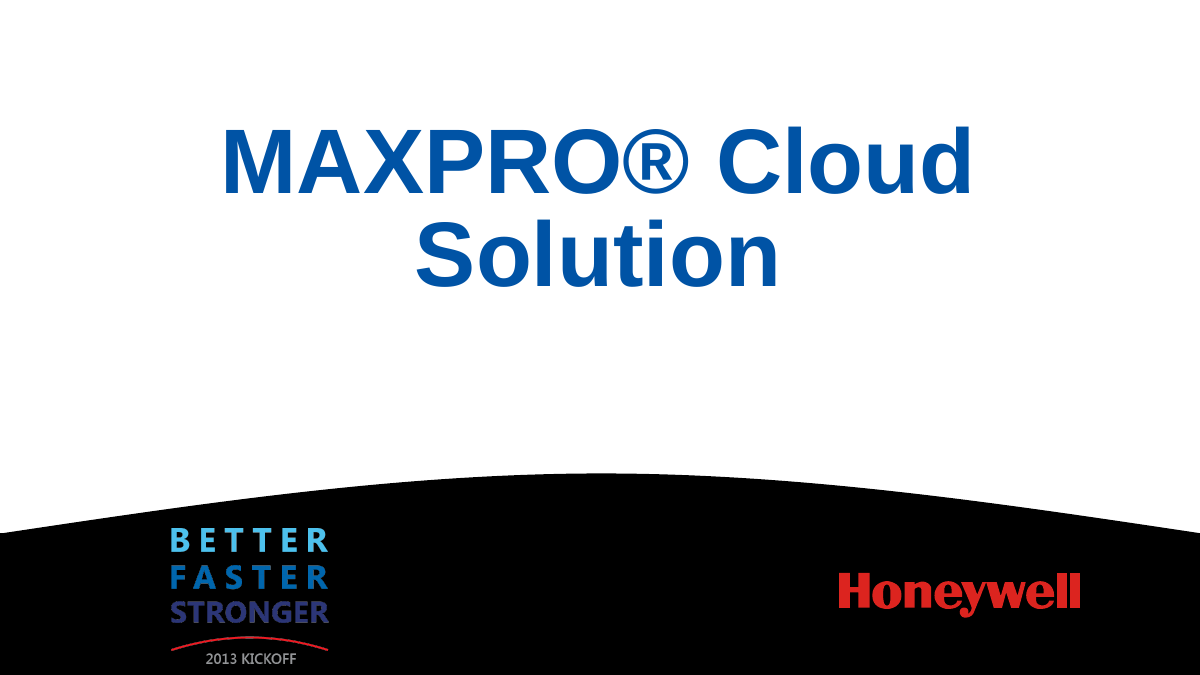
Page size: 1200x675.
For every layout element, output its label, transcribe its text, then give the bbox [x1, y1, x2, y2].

subtitle MAXPRO® Cloud Solution [127, 112, 1070, 256]
picture [171, 528, 329, 667]
